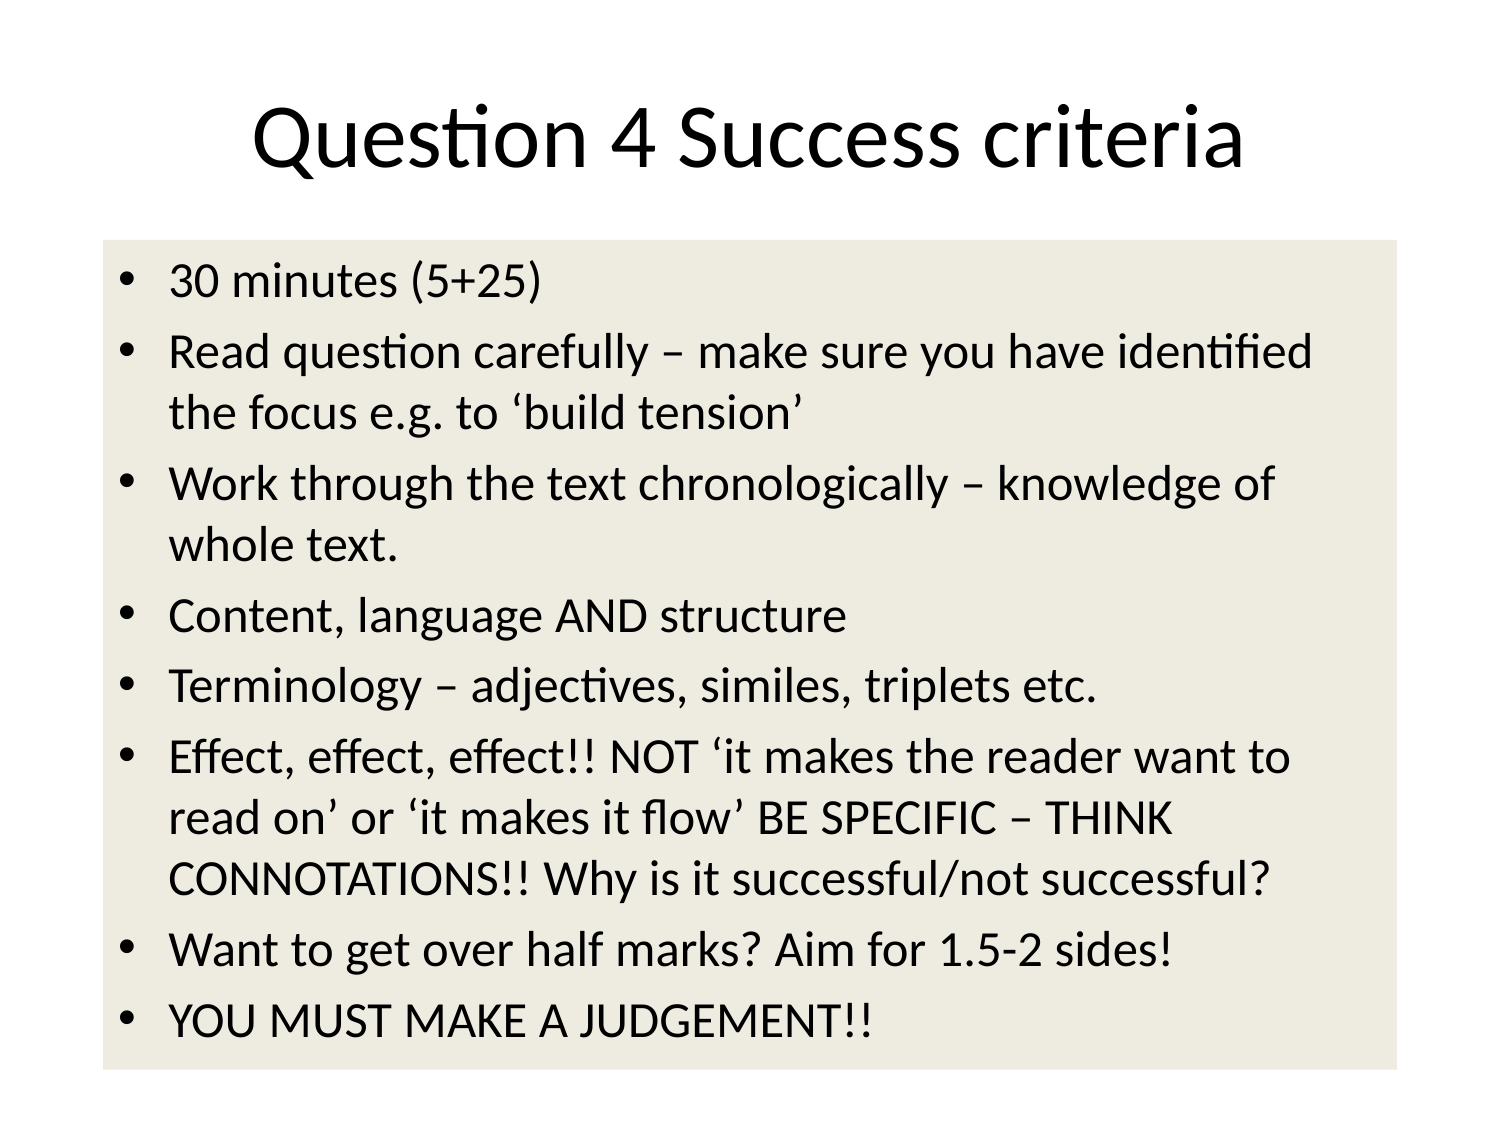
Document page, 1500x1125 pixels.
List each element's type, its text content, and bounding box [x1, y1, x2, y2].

list 30 minutes (5+25) Read question carefully – make sure you have identified the focus e.g. to ‘build tension’ Work through the text chronologically – knowledge of whole text. Content, language AND structure Terminology – adjectives, similes, triplets etc. Effect, effect, effect!! NOT ‘it makes the reader want to read on’ or ‘it makes it flow’ BE SPECIFIC – THINK CONNOTATIONS!! Why is it successful/not successful? Want to get over half marks? Aim for 1.5-2 sides! YOU MUST MAKE A JUDGEMENT!! [103, 239, 1397, 1070]
title Question 4 Success criteria [103, 22, 1397, 239]
